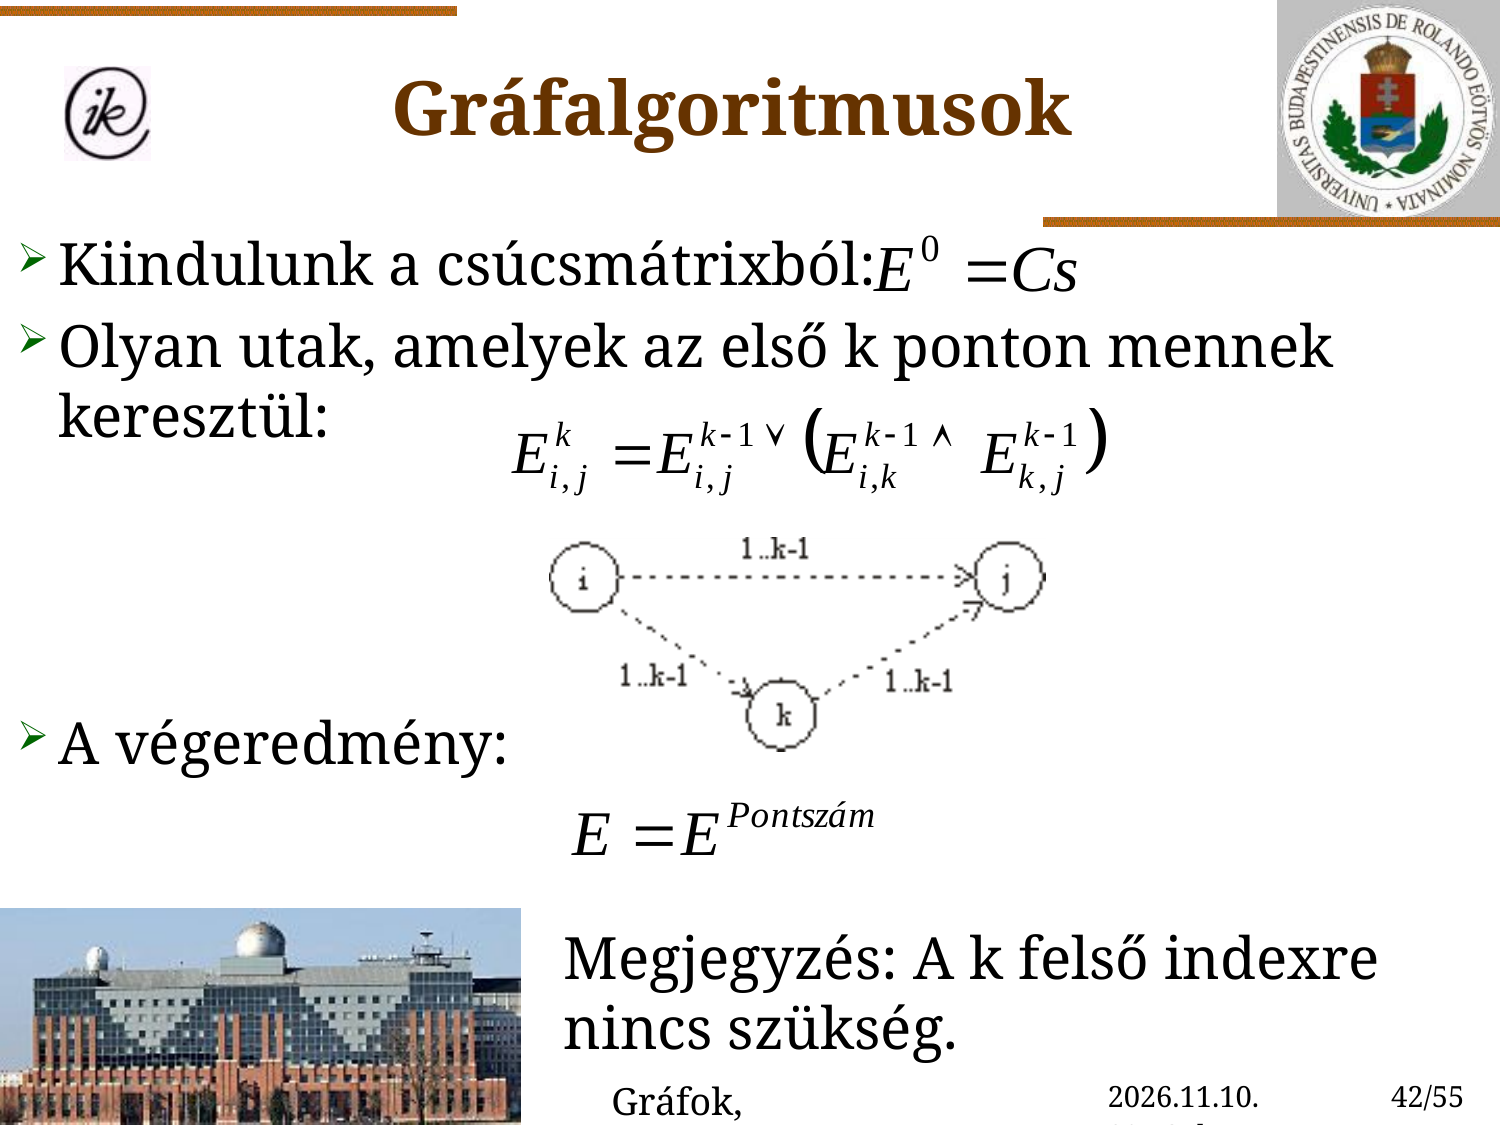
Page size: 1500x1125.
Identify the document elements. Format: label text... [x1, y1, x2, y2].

picture [548, 536, 1046, 752]
picture [1043, 0, 1500, 235]
picture [0, 0, 457, 24]
picture [64, 66, 151, 161]
text_box [537, 904, 1500, 1001]
title Gráfalgoritmusok [230, 14, 1235, 197]
list Kiindulunk a csúcsmátrixból: Olyan utak, amelyek az első k ponton mennek keresztül: A végeredmény: [0, 220, 1471, 1000]
text_box Megjegyzés: A k felső indexre nincs szükség. [549, 913, 1471, 1069]
picture [0, 1000, 521, 1125]
text_box [29, 243, 1500, 327]
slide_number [1092, 1070, 1376, 1125]
slide_number 42/55 [1376, 1070, 1500, 1125]
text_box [560, 786, 885, 867]
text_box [862, 219, 1093, 308]
footer Gráfok, gráfalgoritmusok [596, 1070, 1072, 1125]
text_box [501, 408, 1110, 529]
